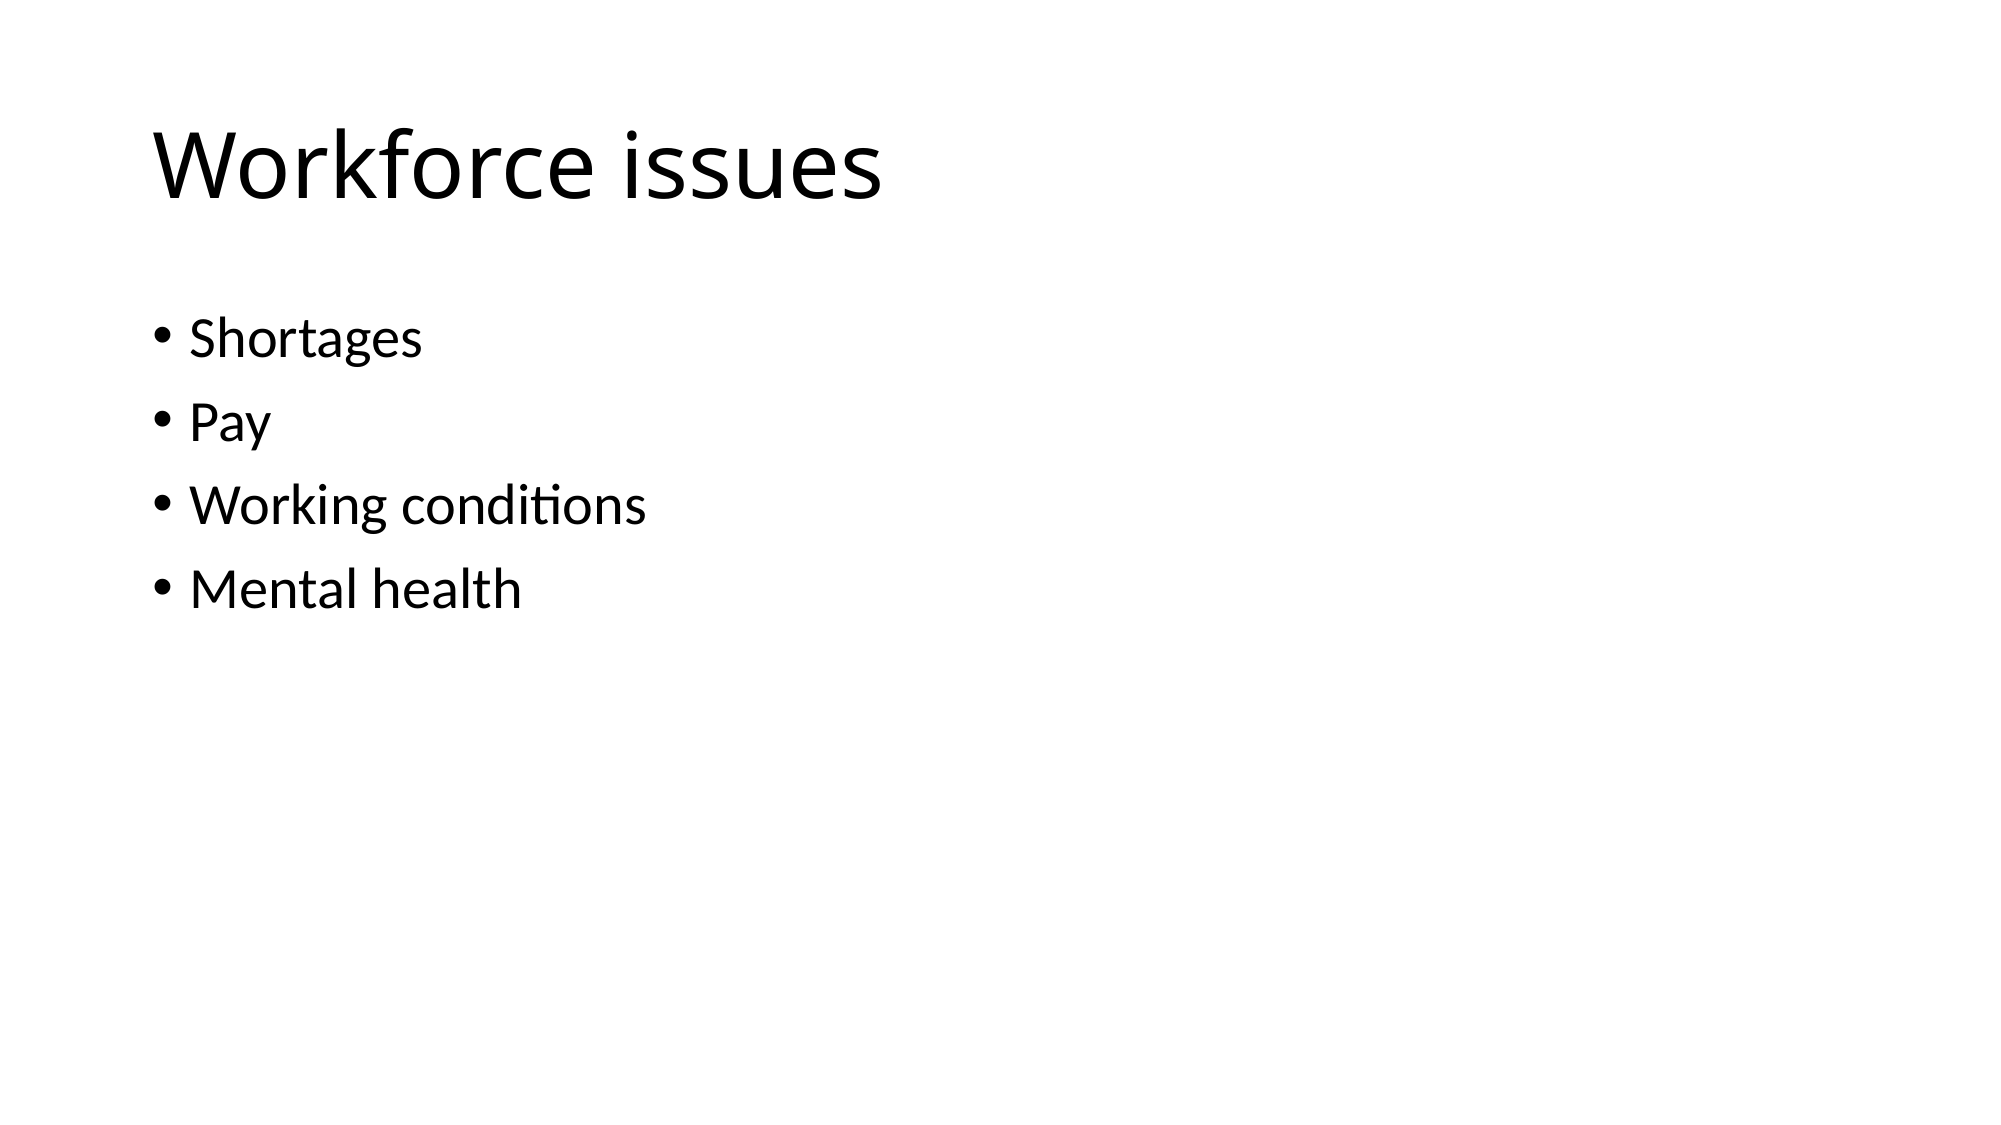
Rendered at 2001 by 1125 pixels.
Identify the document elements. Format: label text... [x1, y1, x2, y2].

title Workforce issues [137, 59, 1863, 278]
list Shortages Pay Working conditions Mental health [137, 299, 1863, 1014]
